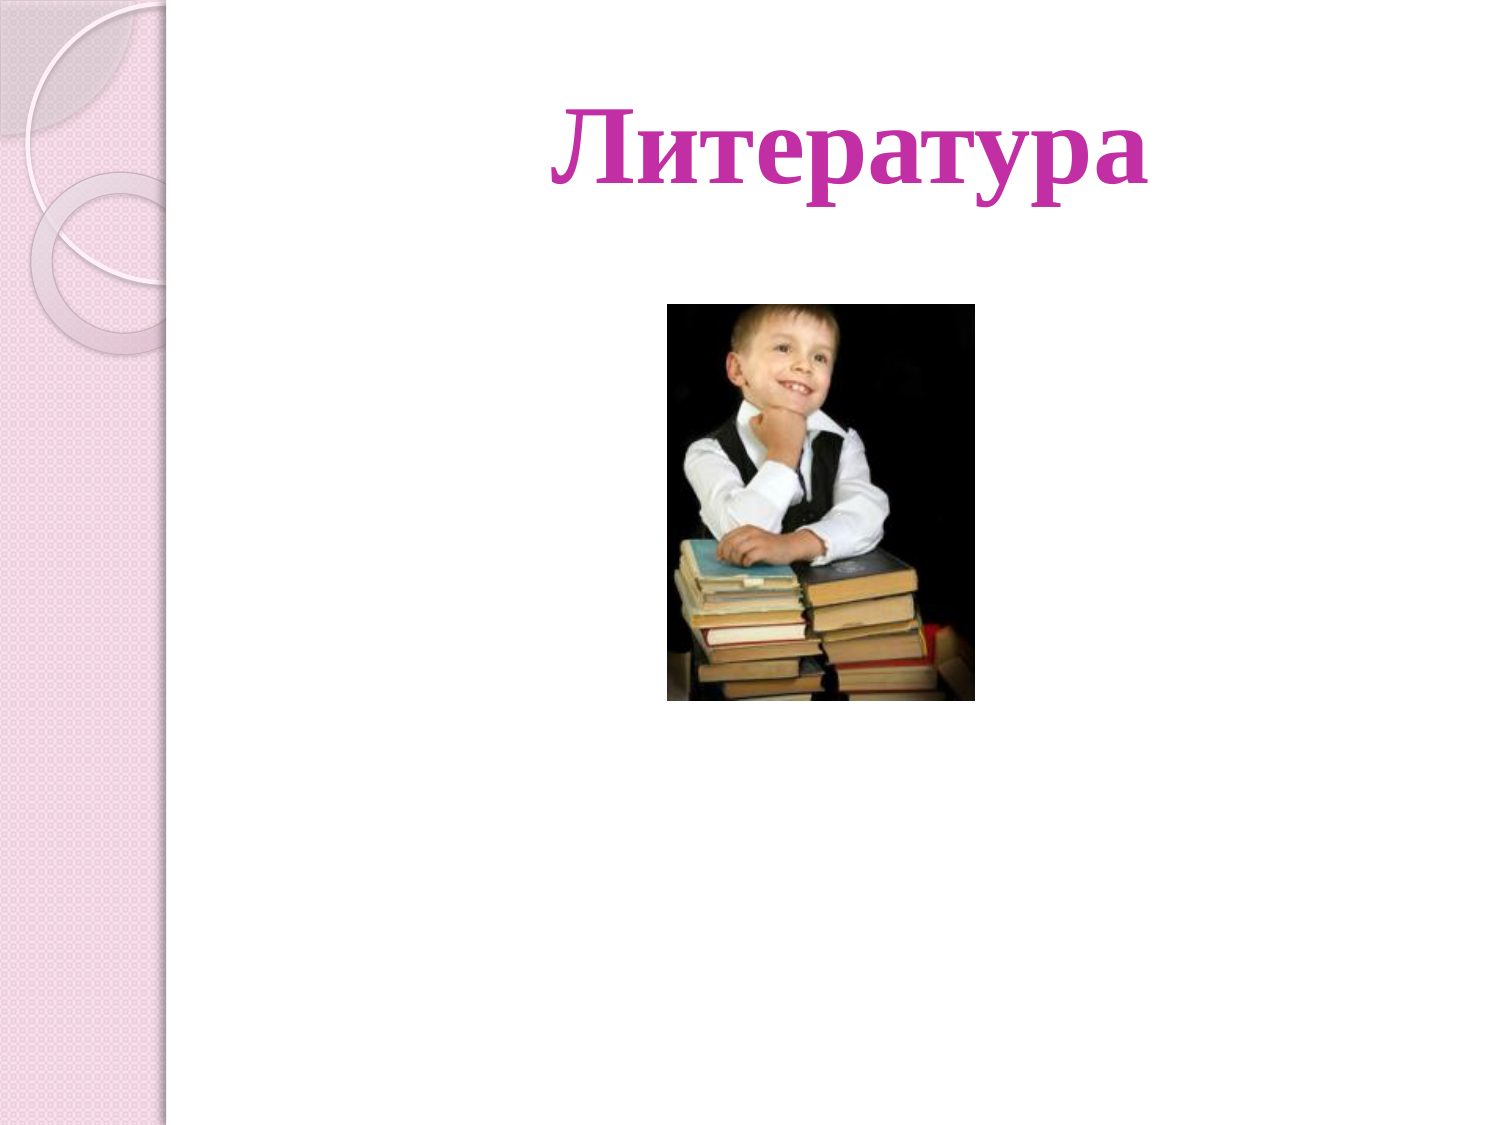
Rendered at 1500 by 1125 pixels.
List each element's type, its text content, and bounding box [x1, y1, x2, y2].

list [667, 304, 975, 702]
title Литература [235, 45, 1466, 233]
